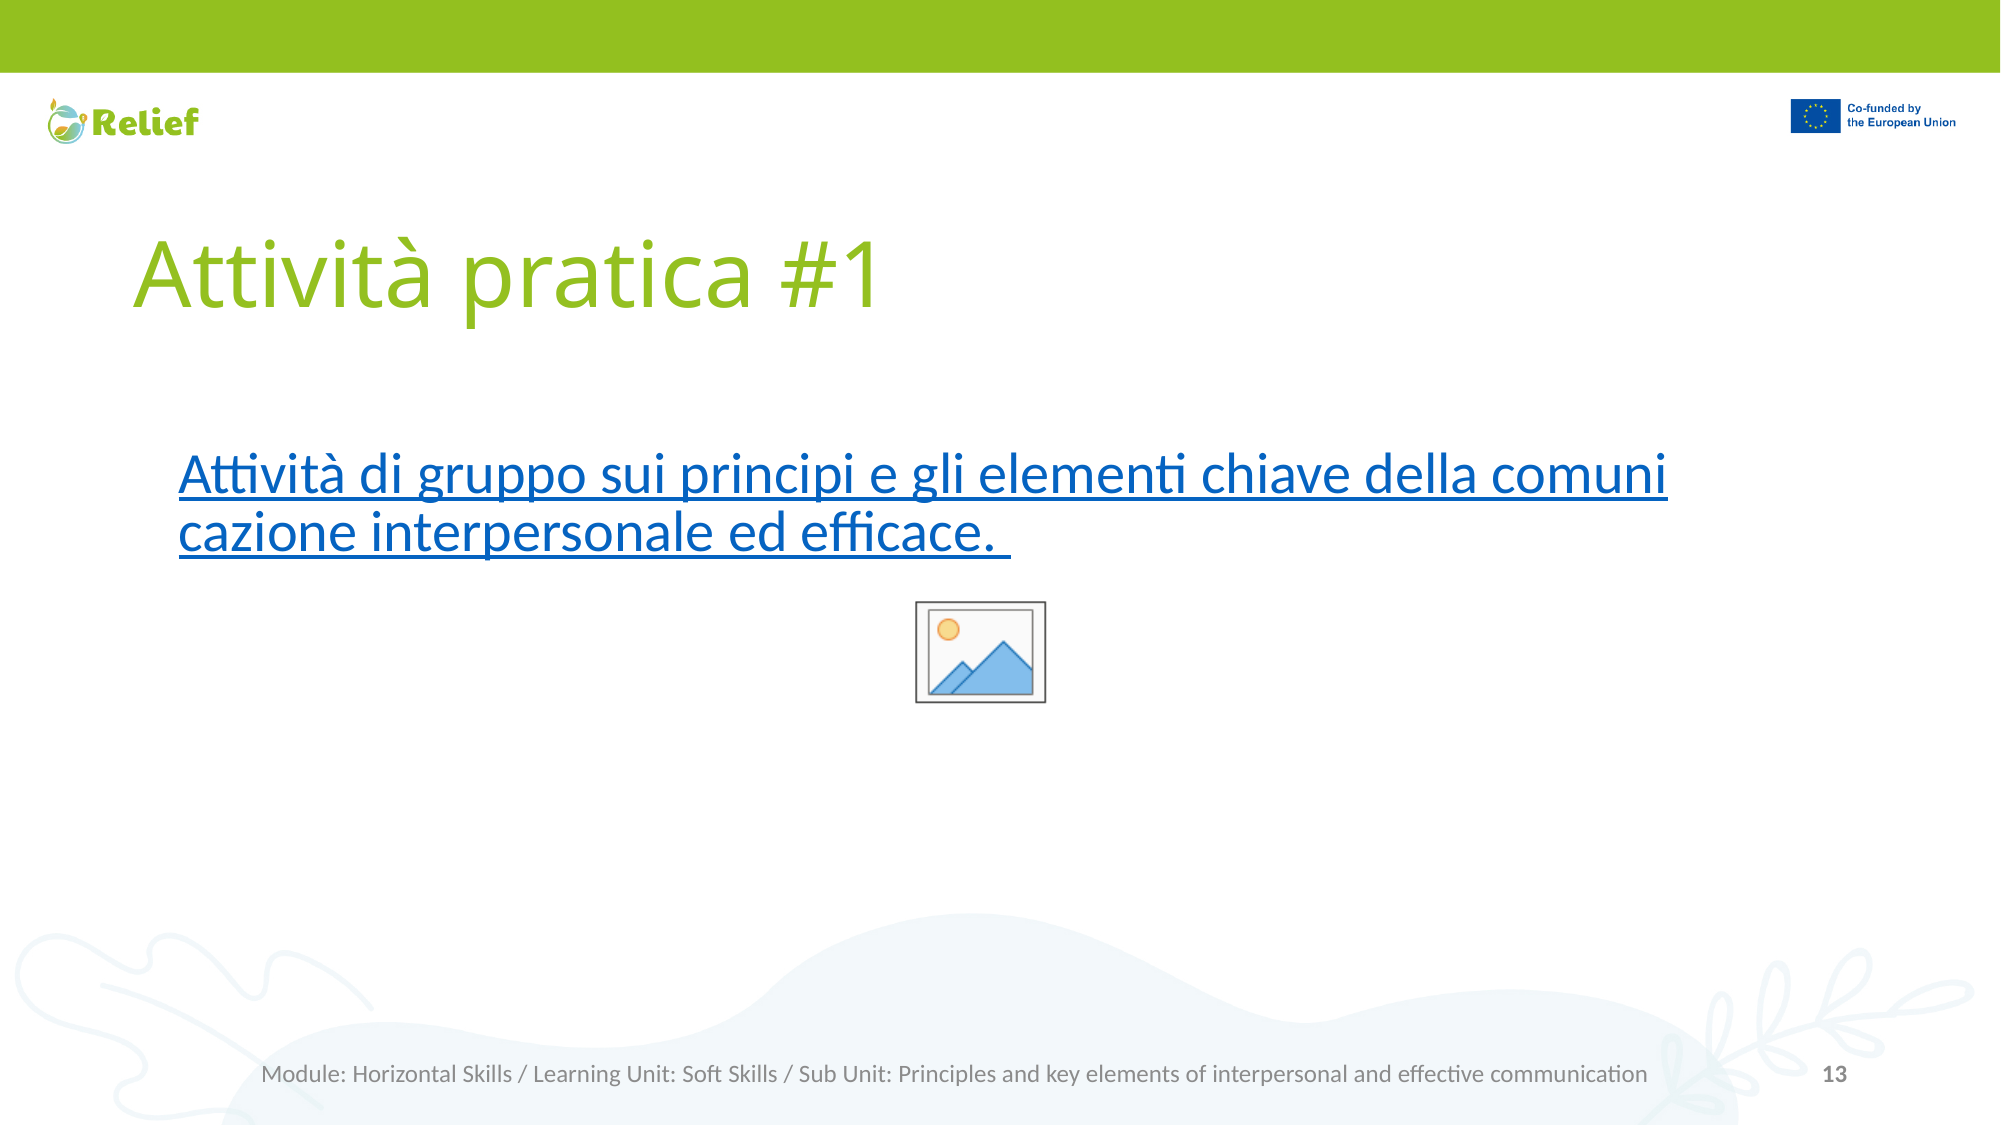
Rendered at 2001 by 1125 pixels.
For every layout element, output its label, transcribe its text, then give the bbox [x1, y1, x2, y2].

picture [0, 0, 2001, 1125]
title Attività pratica #1 [118, 194, 1844, 361]
slide_number 13 [1787, 1042, 1863, 1103]
footer Module: Horizontal Skills / Learning Unit: Soft Skills / Sub Unit: Principles and key elements of interpersonal and effective communication [137, 1023, 1775, 1122]
